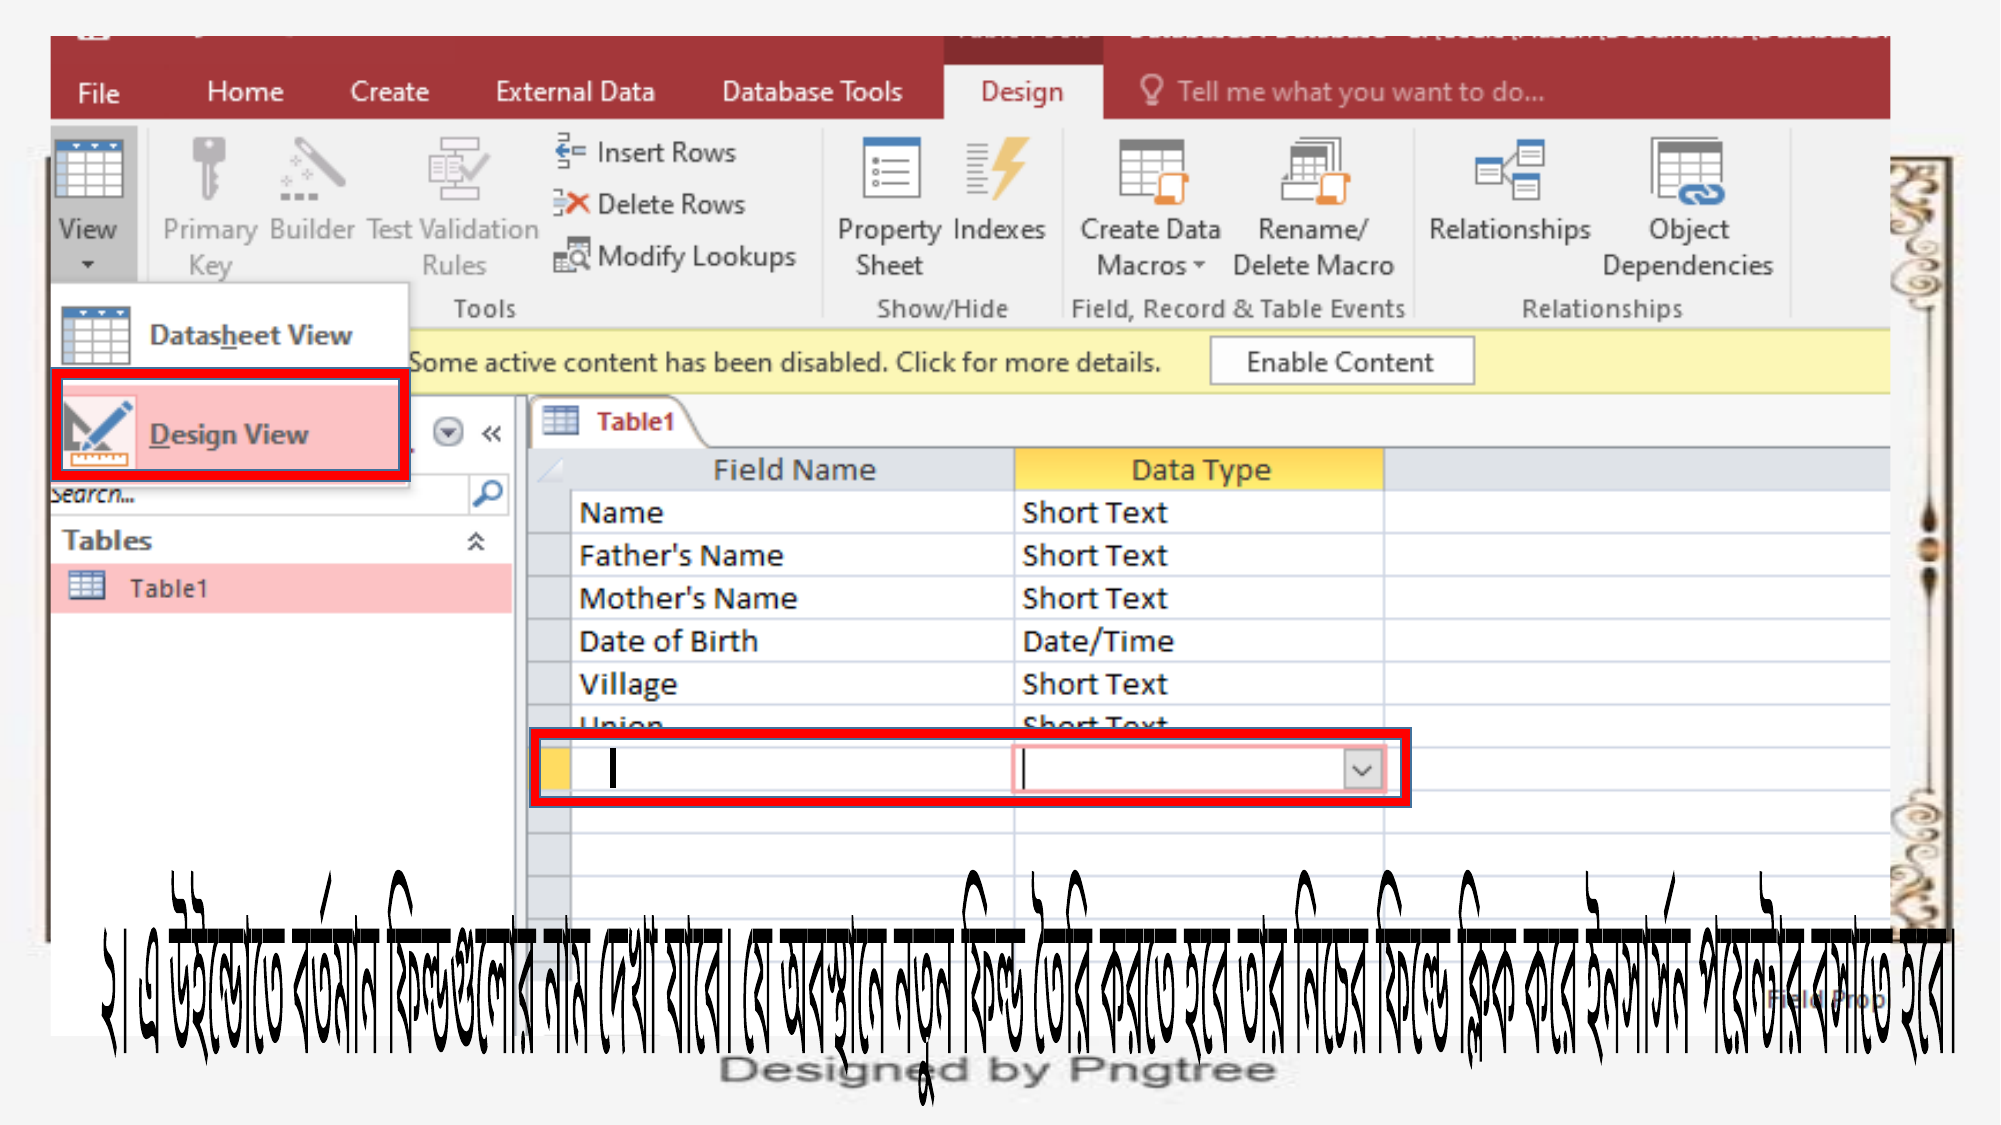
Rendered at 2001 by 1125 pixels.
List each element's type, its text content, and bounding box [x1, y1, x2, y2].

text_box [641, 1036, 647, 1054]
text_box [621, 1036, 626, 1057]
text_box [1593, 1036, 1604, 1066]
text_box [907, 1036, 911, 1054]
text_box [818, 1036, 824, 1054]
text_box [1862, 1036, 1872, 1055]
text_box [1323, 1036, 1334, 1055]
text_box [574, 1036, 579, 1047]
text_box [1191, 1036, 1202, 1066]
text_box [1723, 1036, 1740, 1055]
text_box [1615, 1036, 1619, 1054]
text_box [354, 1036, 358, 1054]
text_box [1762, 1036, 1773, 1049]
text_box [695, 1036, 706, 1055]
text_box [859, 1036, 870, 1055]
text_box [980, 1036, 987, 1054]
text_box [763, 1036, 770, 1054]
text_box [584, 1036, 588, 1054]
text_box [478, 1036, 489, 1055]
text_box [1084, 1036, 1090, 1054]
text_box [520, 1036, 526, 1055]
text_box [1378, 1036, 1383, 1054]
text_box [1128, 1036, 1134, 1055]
text_box ২। এ উইন্ডোতে বর্তমান ফিল্ডগুলোর নাম দেখা যাবে। যে অবস্থানে নতুন ফিল্ড তৈরি করতে হবে তার নিচের ফিল্ডে ক্লিক করে ইনসার্সন পয়েন্টার বসাতে হবে। [1899, 927, 1947, 1066]
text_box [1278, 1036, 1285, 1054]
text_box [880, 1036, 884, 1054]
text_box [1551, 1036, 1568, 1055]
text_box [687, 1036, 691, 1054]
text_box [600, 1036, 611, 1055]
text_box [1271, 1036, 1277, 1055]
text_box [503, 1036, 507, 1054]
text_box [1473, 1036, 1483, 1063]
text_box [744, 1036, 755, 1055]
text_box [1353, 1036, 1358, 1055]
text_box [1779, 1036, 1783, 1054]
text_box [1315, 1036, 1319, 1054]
picture [0, 0, 2001, 1125]
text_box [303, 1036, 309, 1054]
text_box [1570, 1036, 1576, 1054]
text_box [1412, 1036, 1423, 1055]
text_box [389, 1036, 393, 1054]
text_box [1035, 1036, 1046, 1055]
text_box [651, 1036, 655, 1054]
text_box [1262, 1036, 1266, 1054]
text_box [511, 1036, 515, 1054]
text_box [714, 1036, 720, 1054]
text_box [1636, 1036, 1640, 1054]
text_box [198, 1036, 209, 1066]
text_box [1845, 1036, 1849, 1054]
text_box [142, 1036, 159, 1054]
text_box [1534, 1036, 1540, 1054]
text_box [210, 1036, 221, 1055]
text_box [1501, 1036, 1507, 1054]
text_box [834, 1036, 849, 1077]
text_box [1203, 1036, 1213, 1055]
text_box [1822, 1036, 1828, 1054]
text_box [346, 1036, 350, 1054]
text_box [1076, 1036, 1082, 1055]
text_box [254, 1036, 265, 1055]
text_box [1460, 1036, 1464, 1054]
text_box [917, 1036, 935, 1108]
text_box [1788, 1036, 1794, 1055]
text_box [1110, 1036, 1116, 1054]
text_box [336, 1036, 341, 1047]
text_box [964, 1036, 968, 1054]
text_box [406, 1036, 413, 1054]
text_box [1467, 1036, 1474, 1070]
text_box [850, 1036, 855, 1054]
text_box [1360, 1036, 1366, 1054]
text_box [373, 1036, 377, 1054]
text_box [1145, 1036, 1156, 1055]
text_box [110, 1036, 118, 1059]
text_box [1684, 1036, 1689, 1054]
